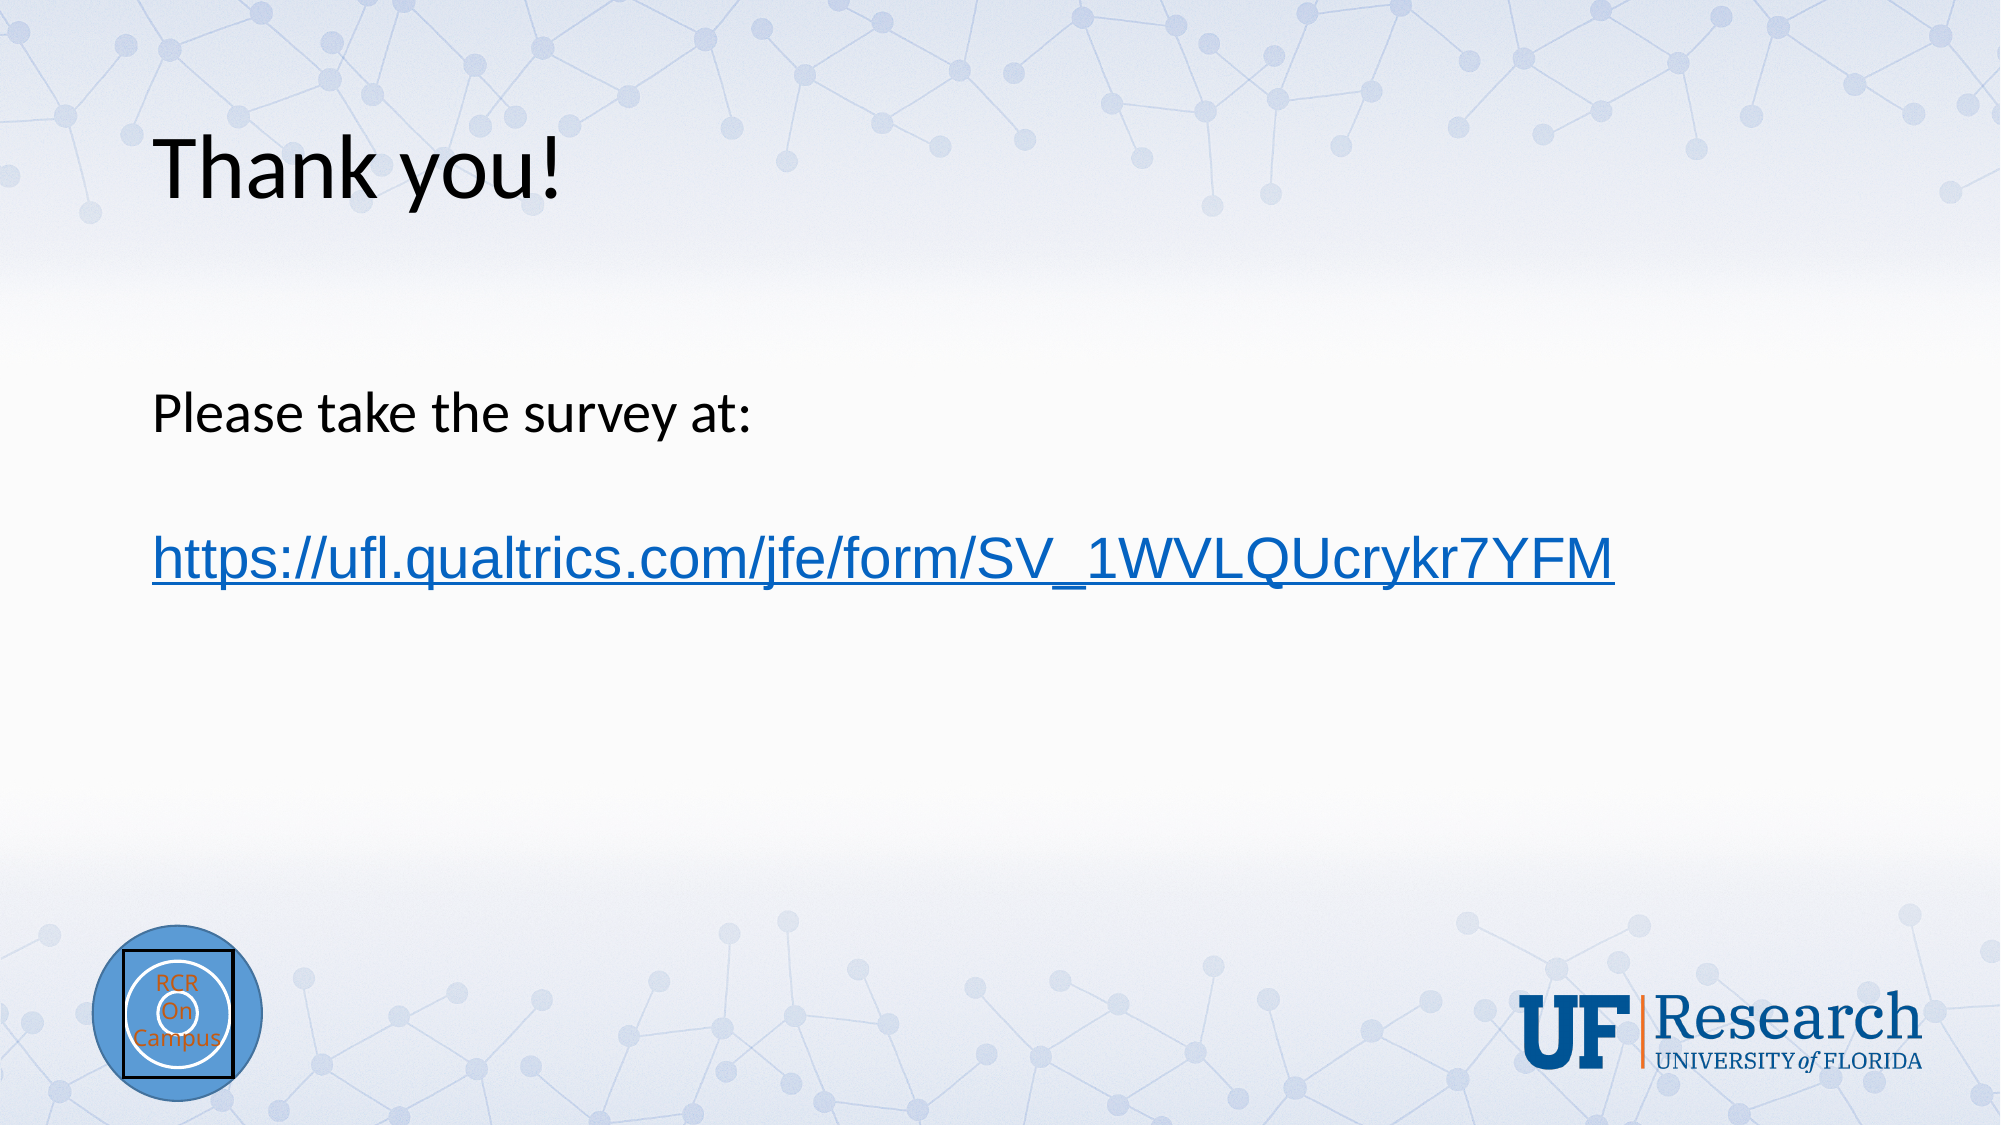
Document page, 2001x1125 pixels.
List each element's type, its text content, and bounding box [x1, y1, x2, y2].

list Please take the survey at: https://ufl.qualtrics.com/jfe/form/SV_1WVLQUcrykr7YFM [137, 374, 1790, 925]
picture [0, 0, 2001, 1125]
title Thank you! [137, 59, 1863, 278]
